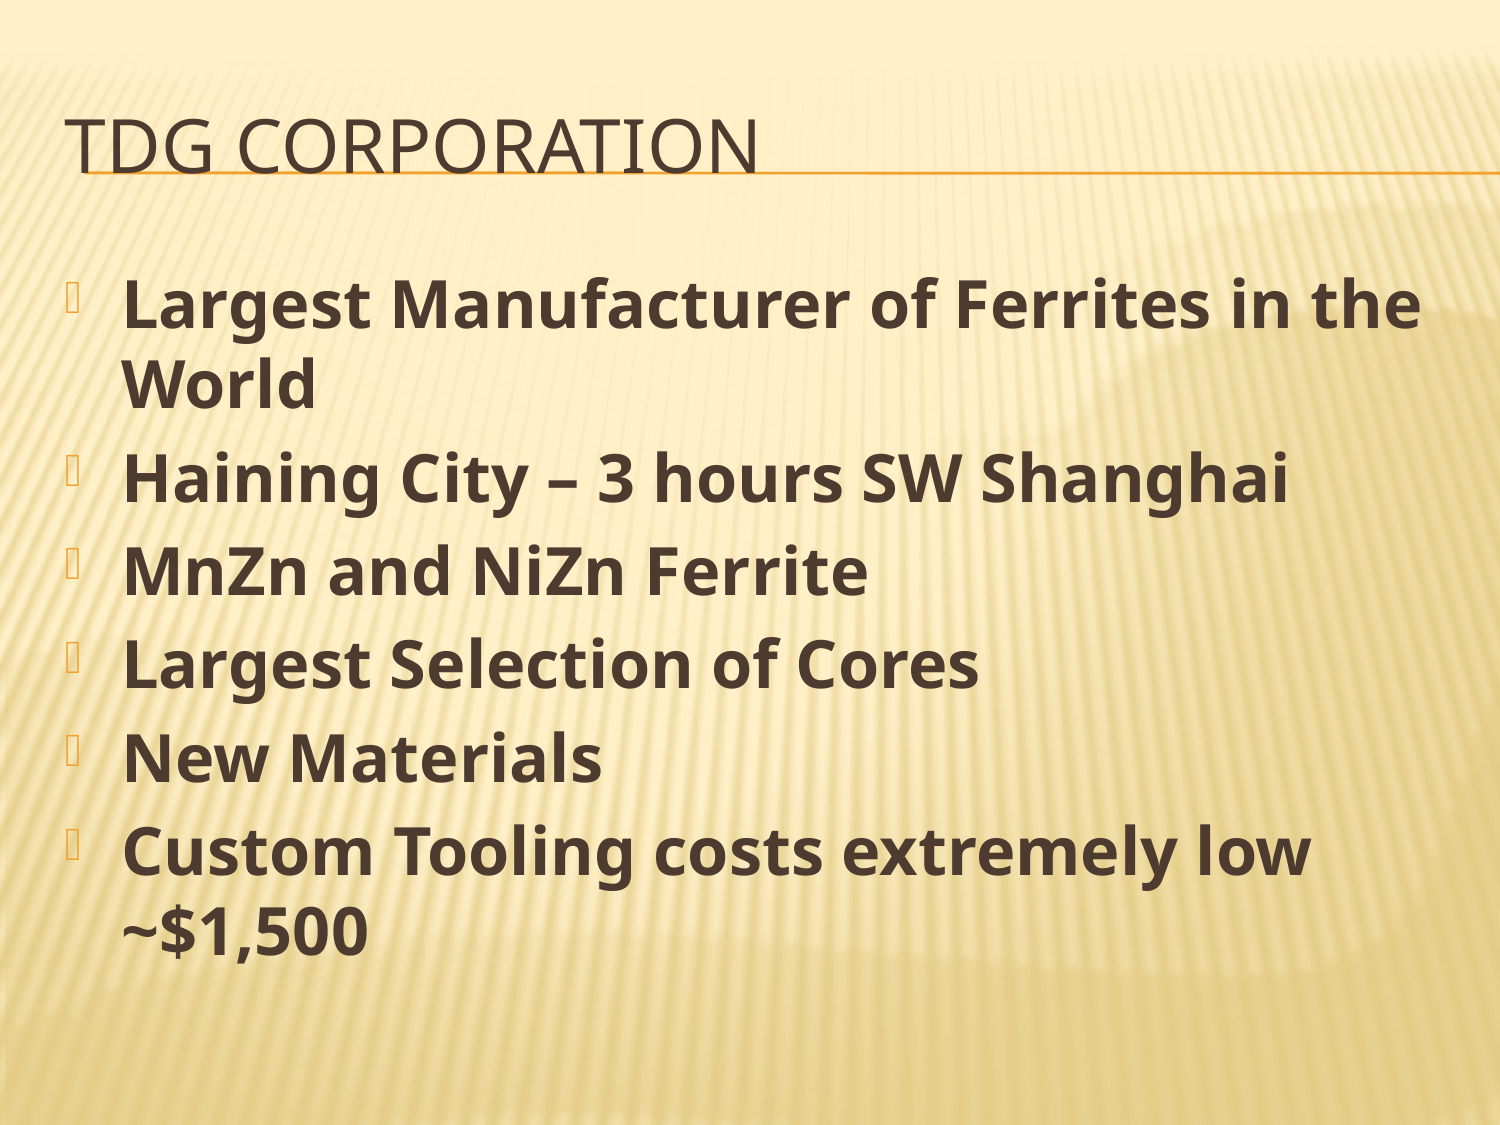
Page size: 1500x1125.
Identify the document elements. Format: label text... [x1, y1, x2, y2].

list Largest Manufacturer of Ferrites in the World Haining City – 3 hours SW Shanghai MnZn and NiZn Ferrite Largest Selection of Cores New Materials Custom Tooling costs extremely low ~$1,500 [50, 254, 1475, 998]
title TDG Corporation [50, 75, 1475, 213]
